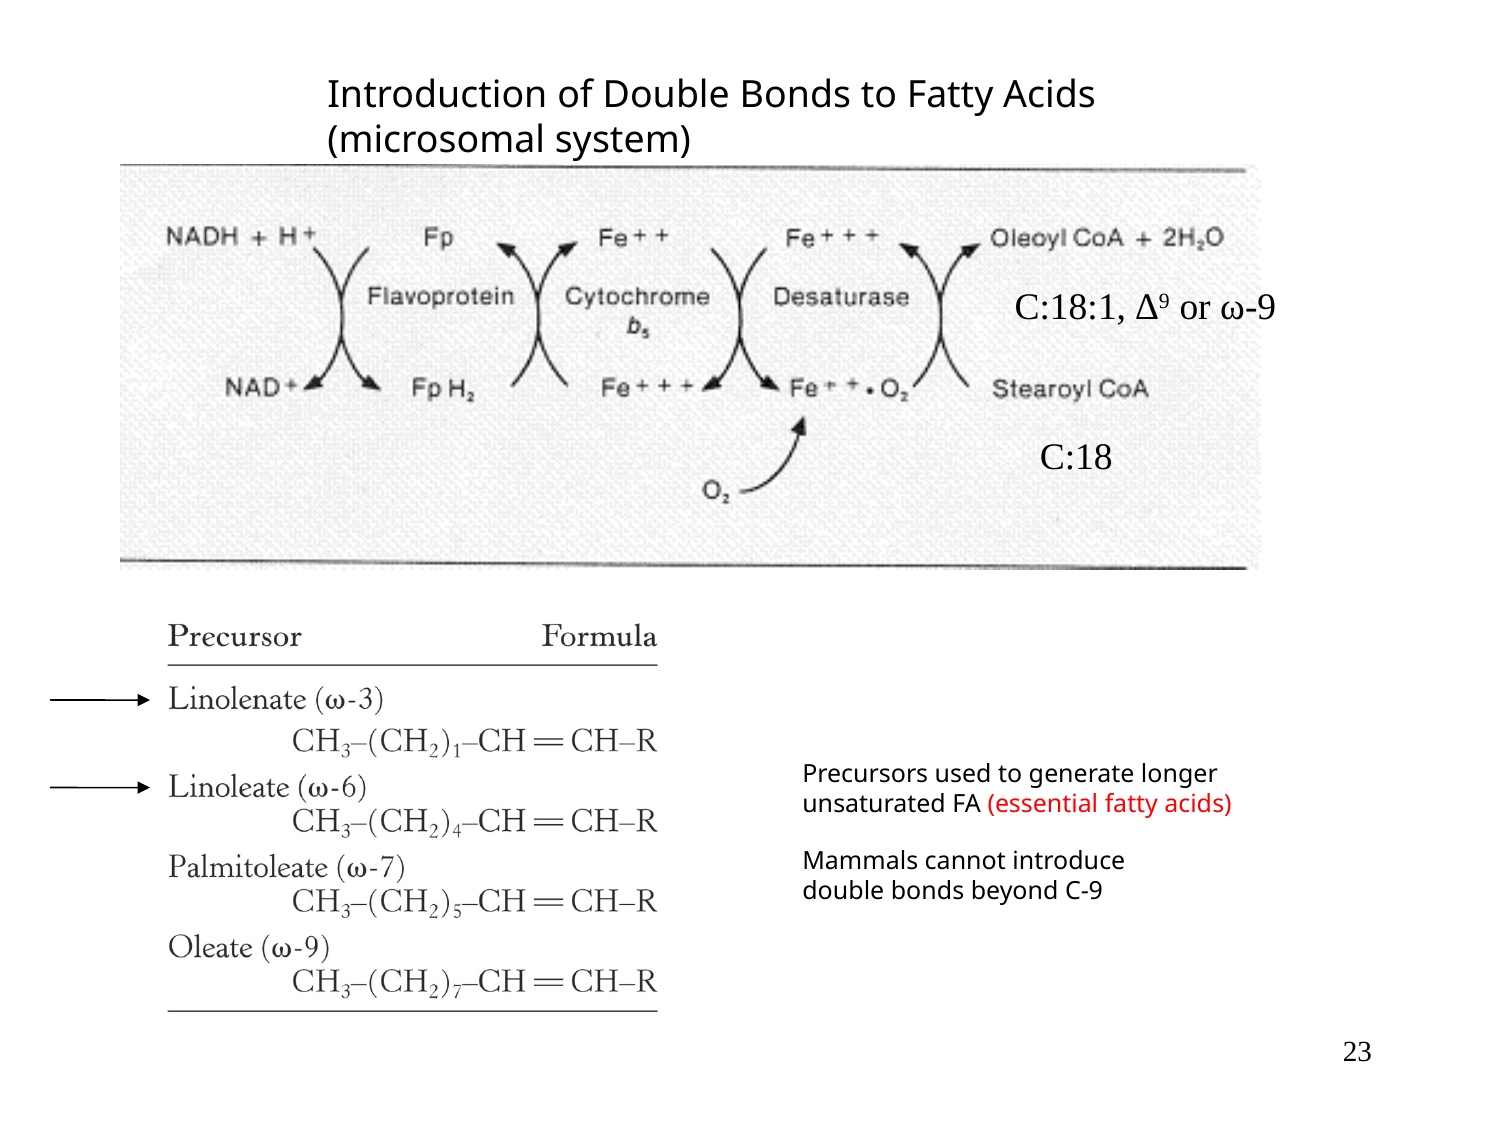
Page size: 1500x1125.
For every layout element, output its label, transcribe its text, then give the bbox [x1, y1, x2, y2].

picture [149, 612, 676, 1025]
text_box C:18:1, ∆9 or ω-9 [1265, 274, 1363, 335]
text_box Precursors used to generate longer unsaturated FA (essential fatty acids) [787, 749, 1300, 825]
text_box [49, 781, 144, 794]
slide_number 23 [1074, 1024, 1388, 1101]
text_box [49, 693, 144, 707]
text_box Mammals cannot introduce double bonds beyond C-9 [787, 837, 1213, 913]
picture [119, 164, 1261, 571]
text_box Introduction of Double Bonds to Fatty Acids (microsomal system) [312, 62, 1163, 163]
